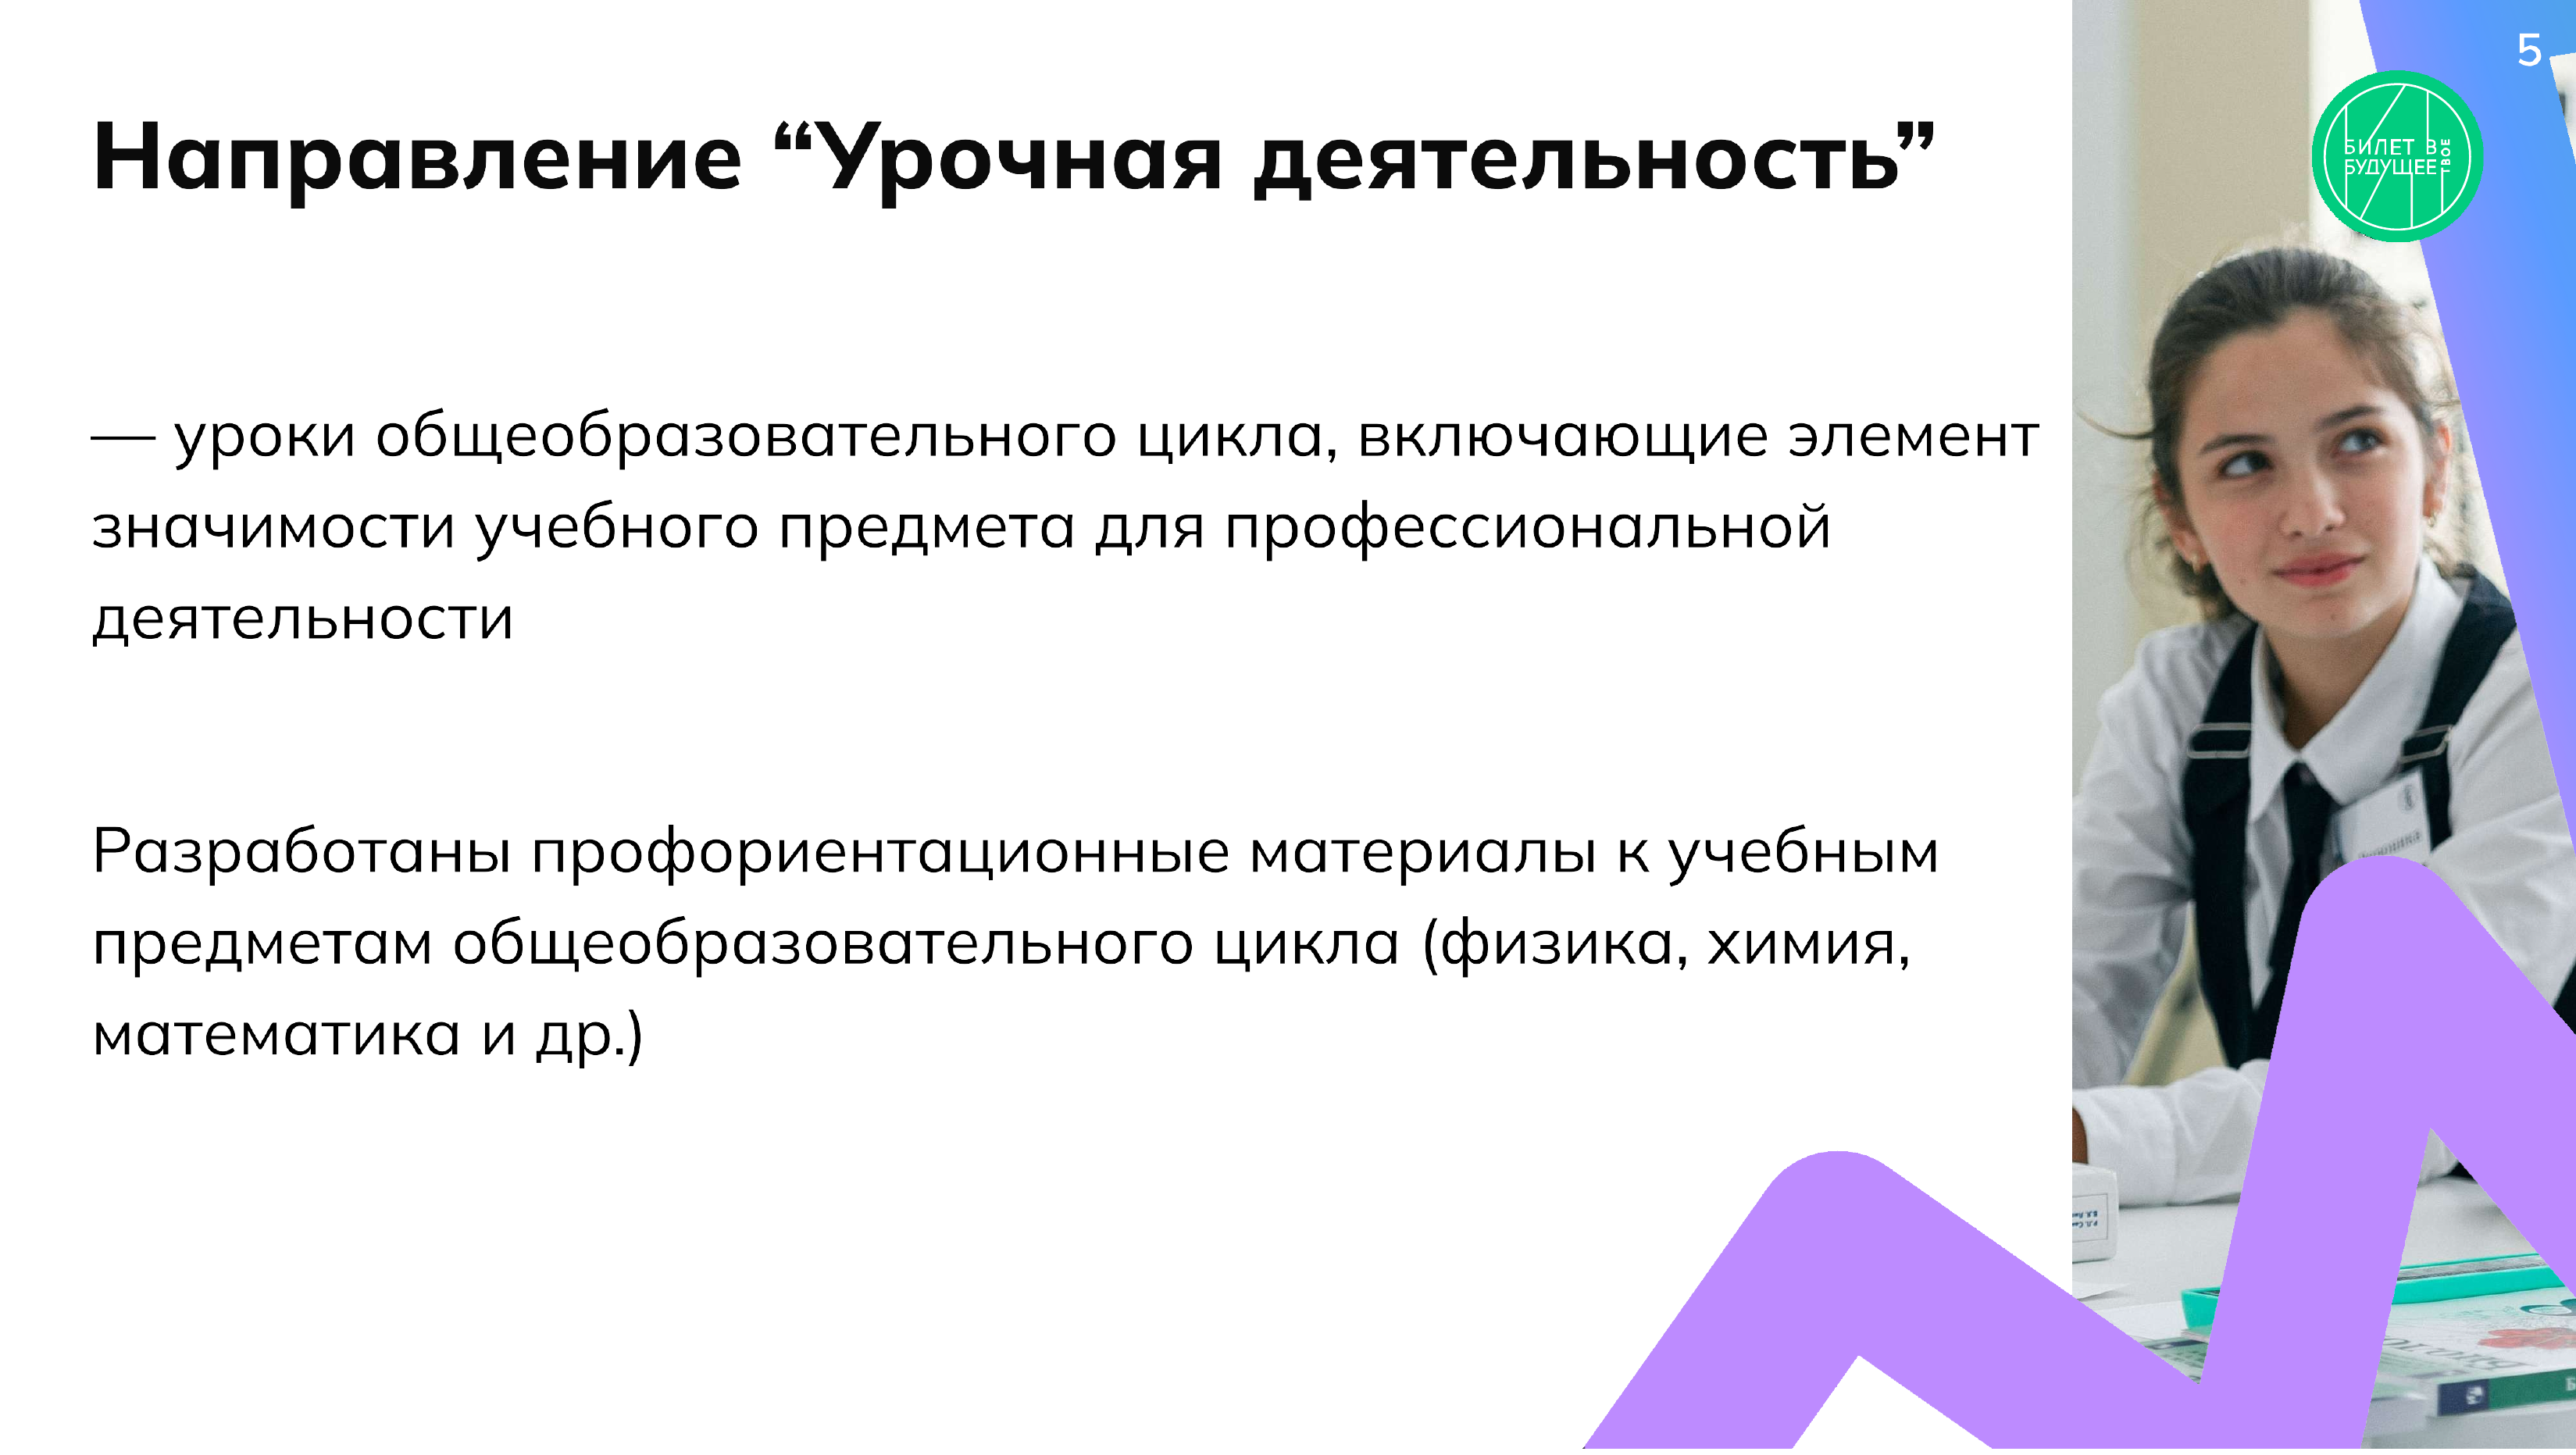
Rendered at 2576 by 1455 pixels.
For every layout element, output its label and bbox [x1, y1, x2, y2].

picture [98, 120, 1582, 209]
picture [91, 408, 1582, 1069]
text_box [1582, 0, 2576, 1450]
